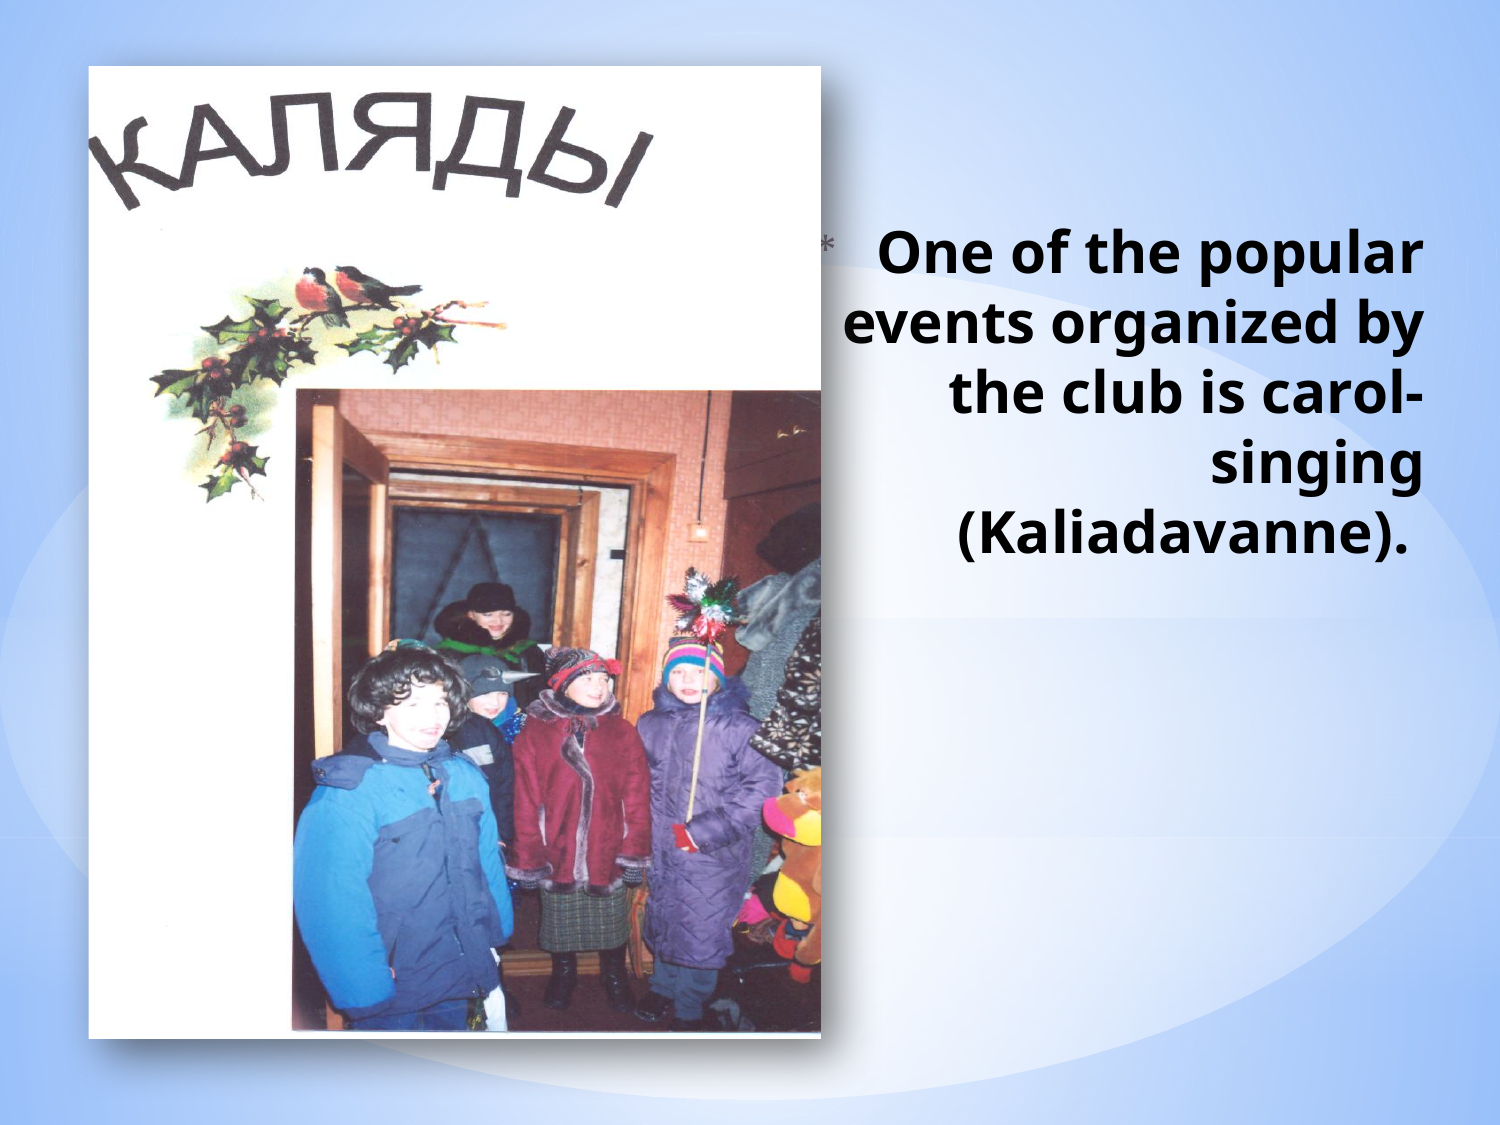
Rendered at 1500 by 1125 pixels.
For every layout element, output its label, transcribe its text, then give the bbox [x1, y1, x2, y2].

title One of the popular events organized by the club is carol- singing (Kaliadavanne). [870, 208, 1440, 681]
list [88, 66, 822, 1039]
